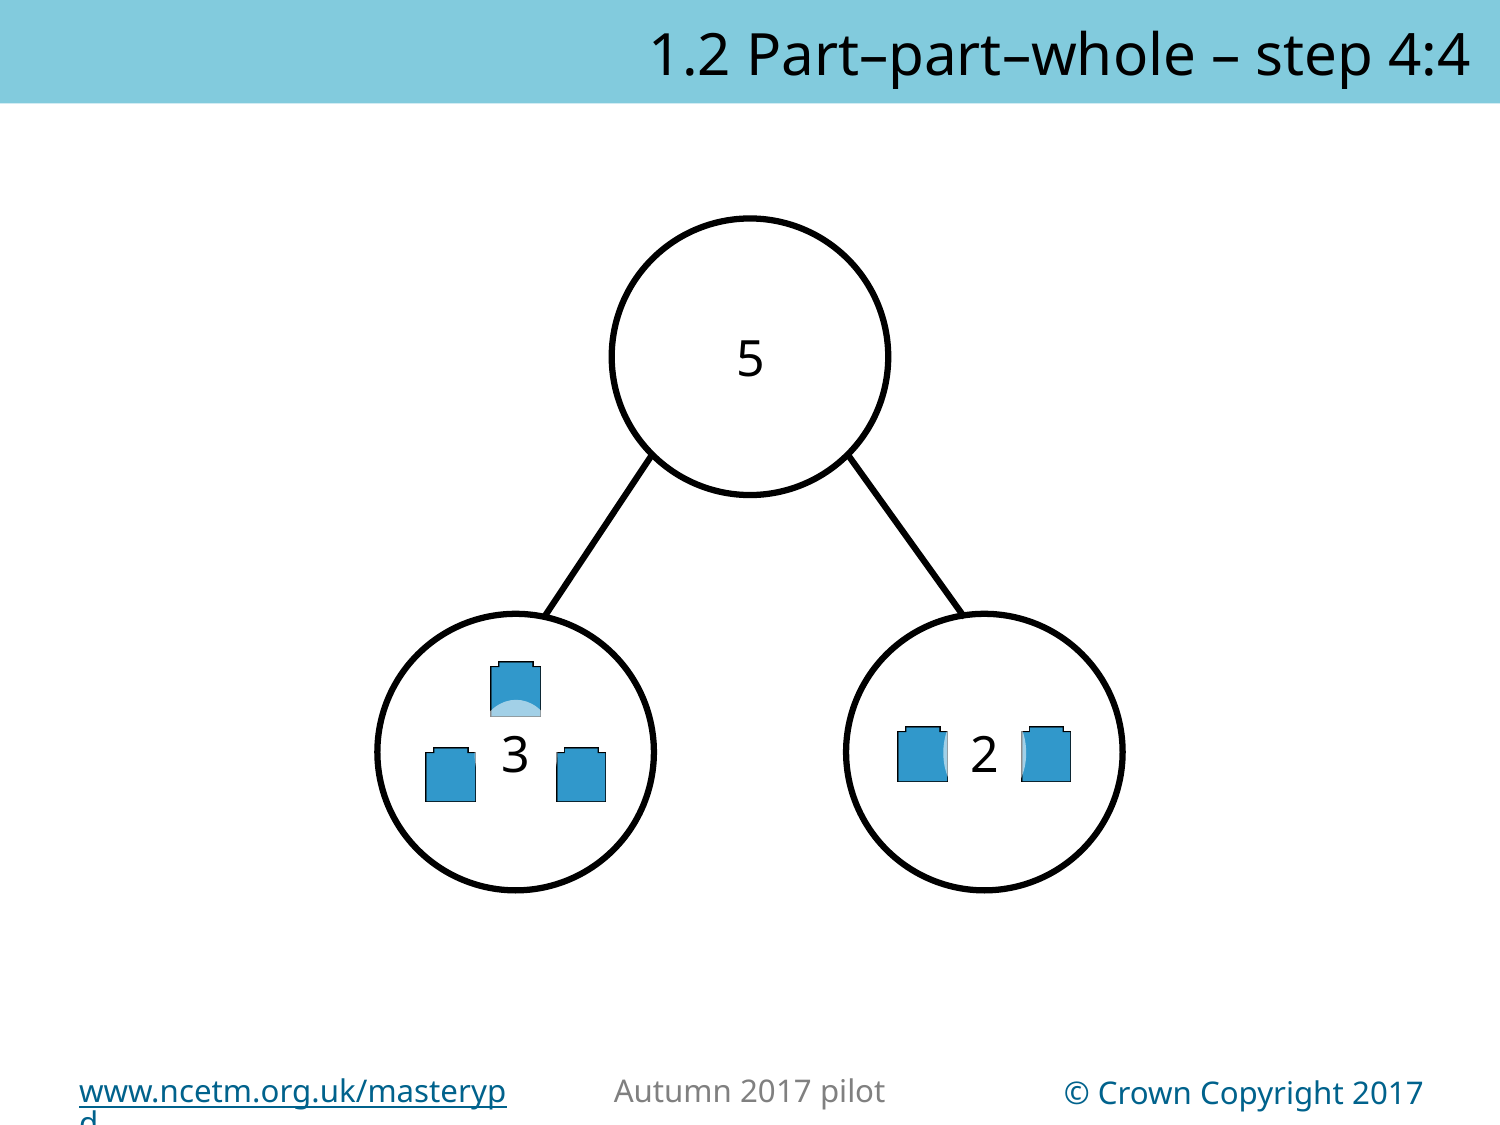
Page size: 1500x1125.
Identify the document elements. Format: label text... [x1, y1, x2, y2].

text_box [377, 218, 1123, 891]
list 1.2 Part–part–whole – step 4:4 [0, 0, 1500, 104]
